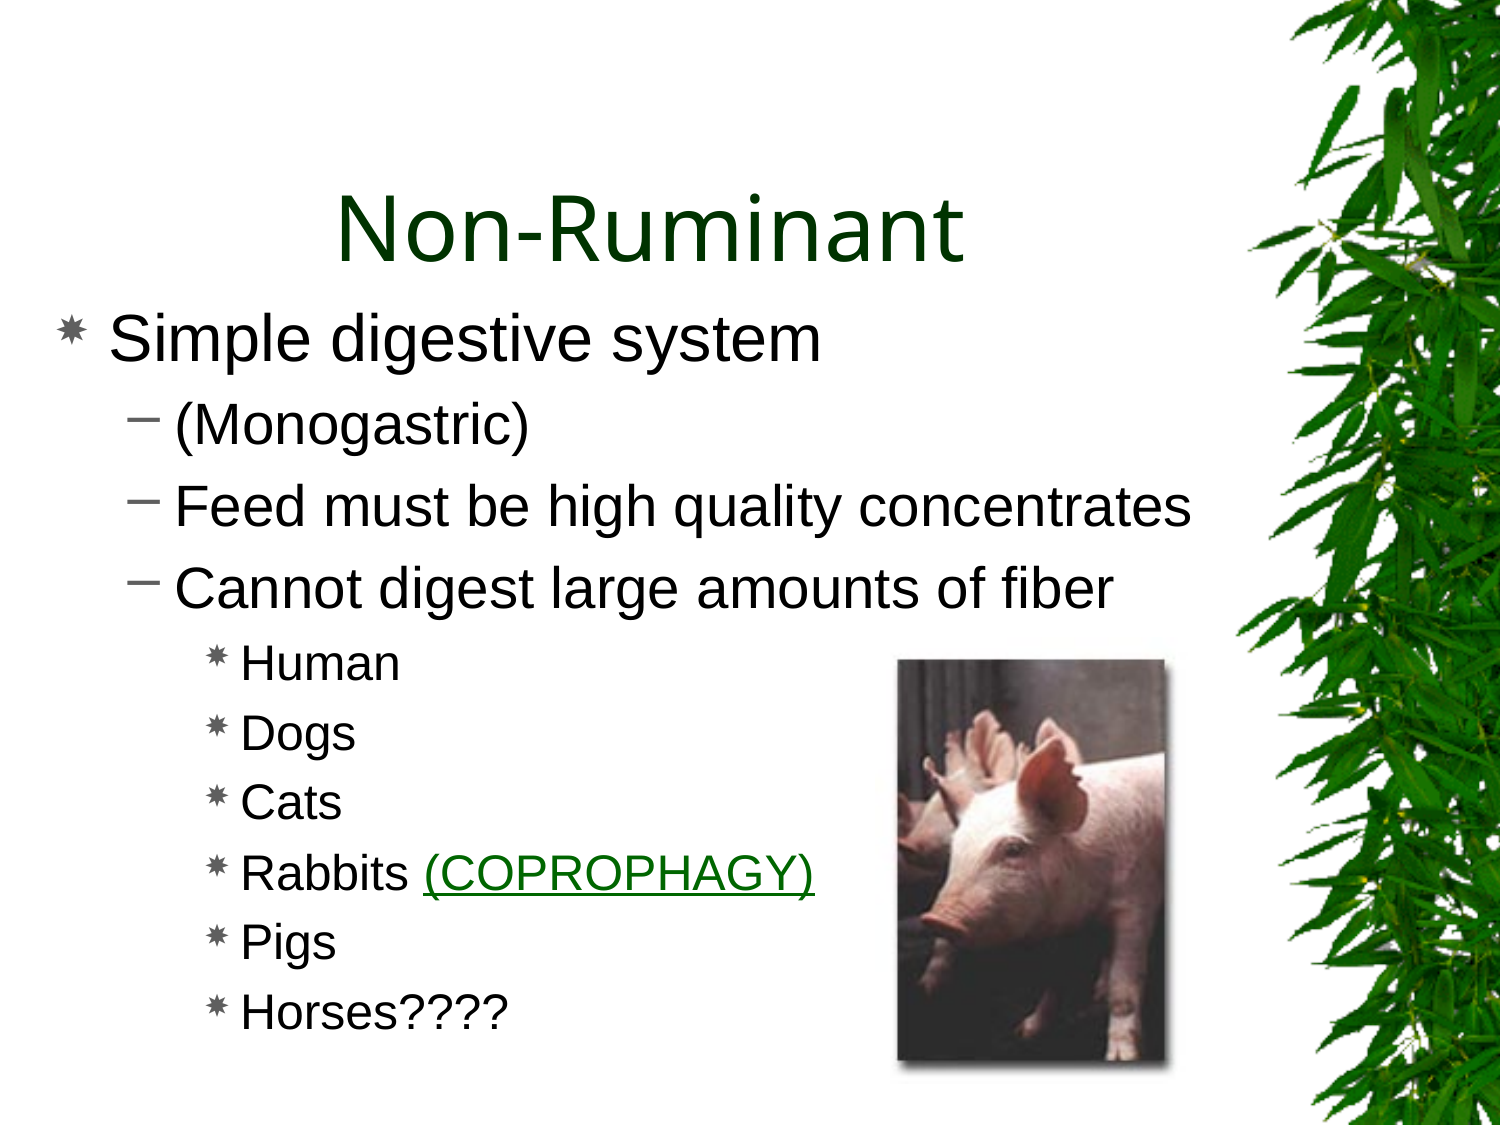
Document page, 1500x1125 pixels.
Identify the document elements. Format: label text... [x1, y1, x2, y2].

picture [874, 637, 1188, 1084]
list Simple digestive system (Monogastric) Feed must be high quality concentrates Cannot digest large amounts of fiber Human Dogs Cats Rabbits (COPROPHAGY) Pigs Horses???? [37, 287, 1275, 1075]
picture [1206, 0, 1500, 1125]
title Non-Ruminant [37, 162, 1263, 287]
